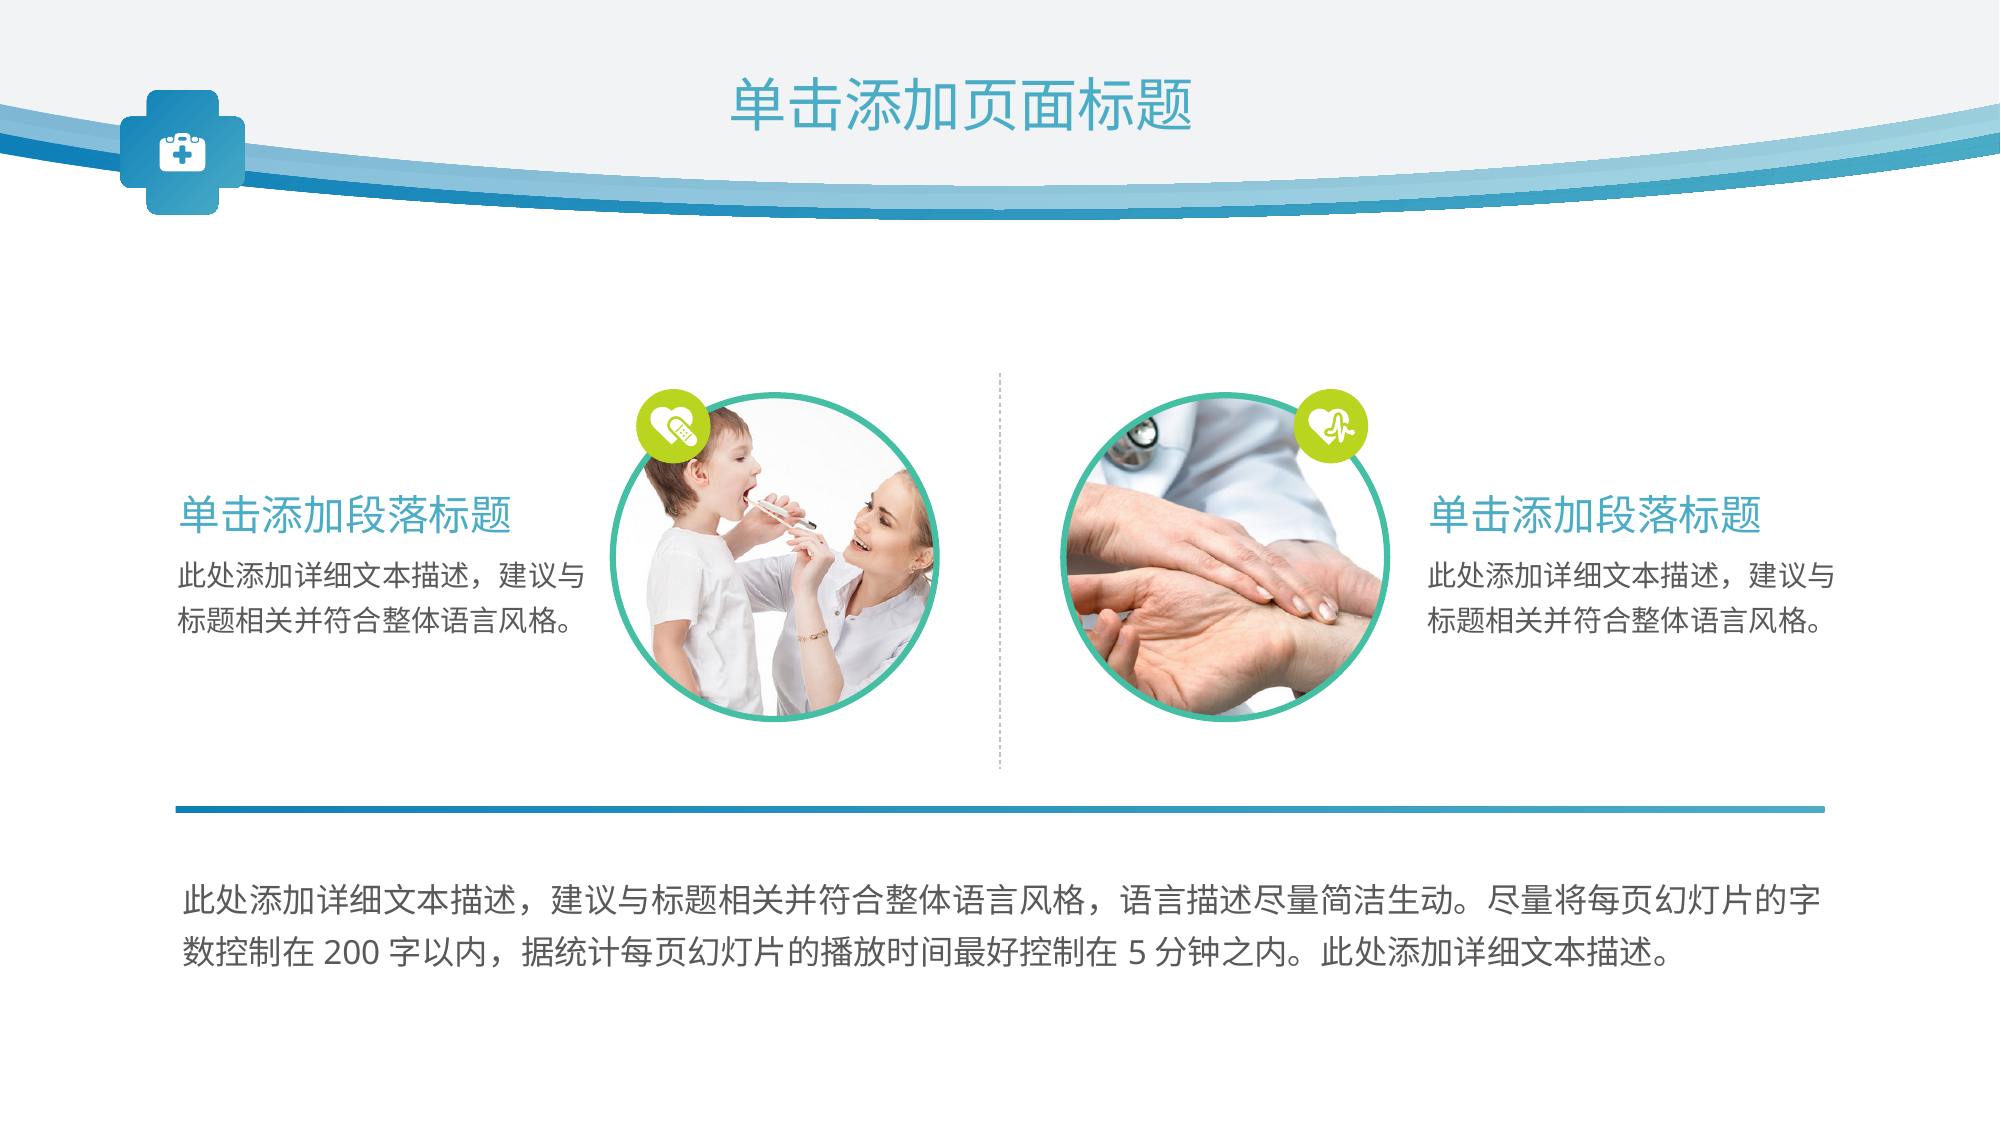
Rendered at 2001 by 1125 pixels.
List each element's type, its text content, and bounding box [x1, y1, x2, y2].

text_box [636, 388, 711, 464]
text_box [0, 0, 2000, 103]
text_box 单击添加页面标题 [713, 60, 1210, 103]
text_box [669, 418, 698, 447]
text_box [1063, 395, 1388, 720]
text_box 单击添加段落标题 [1428, 488, 1763, 539]
text_box 单击添加段落标题 [178, 488, 513, 539]
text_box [120, 90, 245, 215]
text_box 此处添加详细文本描述，建议与标题相关并符合整体语言风格。 [177, 546, 589, 638]
text_box [1293, 388, 1369, 464]
text_box [1308, 408, 1349, 445]
text_box 此处添加详细文本描述，建议与标题相关并符合整体语言风格，语言描述尽量简洁生动。尽量将每页幻灯片的字数控制在200字以内，据统计每页幻灯片的播放时间最好控制在5分钟之内。此处添加详细文本描述。 [182, 867, 1825, 972]
text_box [612, 395, 937, 720]
text_box [650, 406, 693, 445]
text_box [0, 103, 2000, 220]
text_box [175, 806, 1825, 813]
text_box [1327, 415, 1355, 443]
text_box 此处添加详细文本描述，建议与标题相关并符合整体语言风格。 [1427, 546, 1839, 638]
